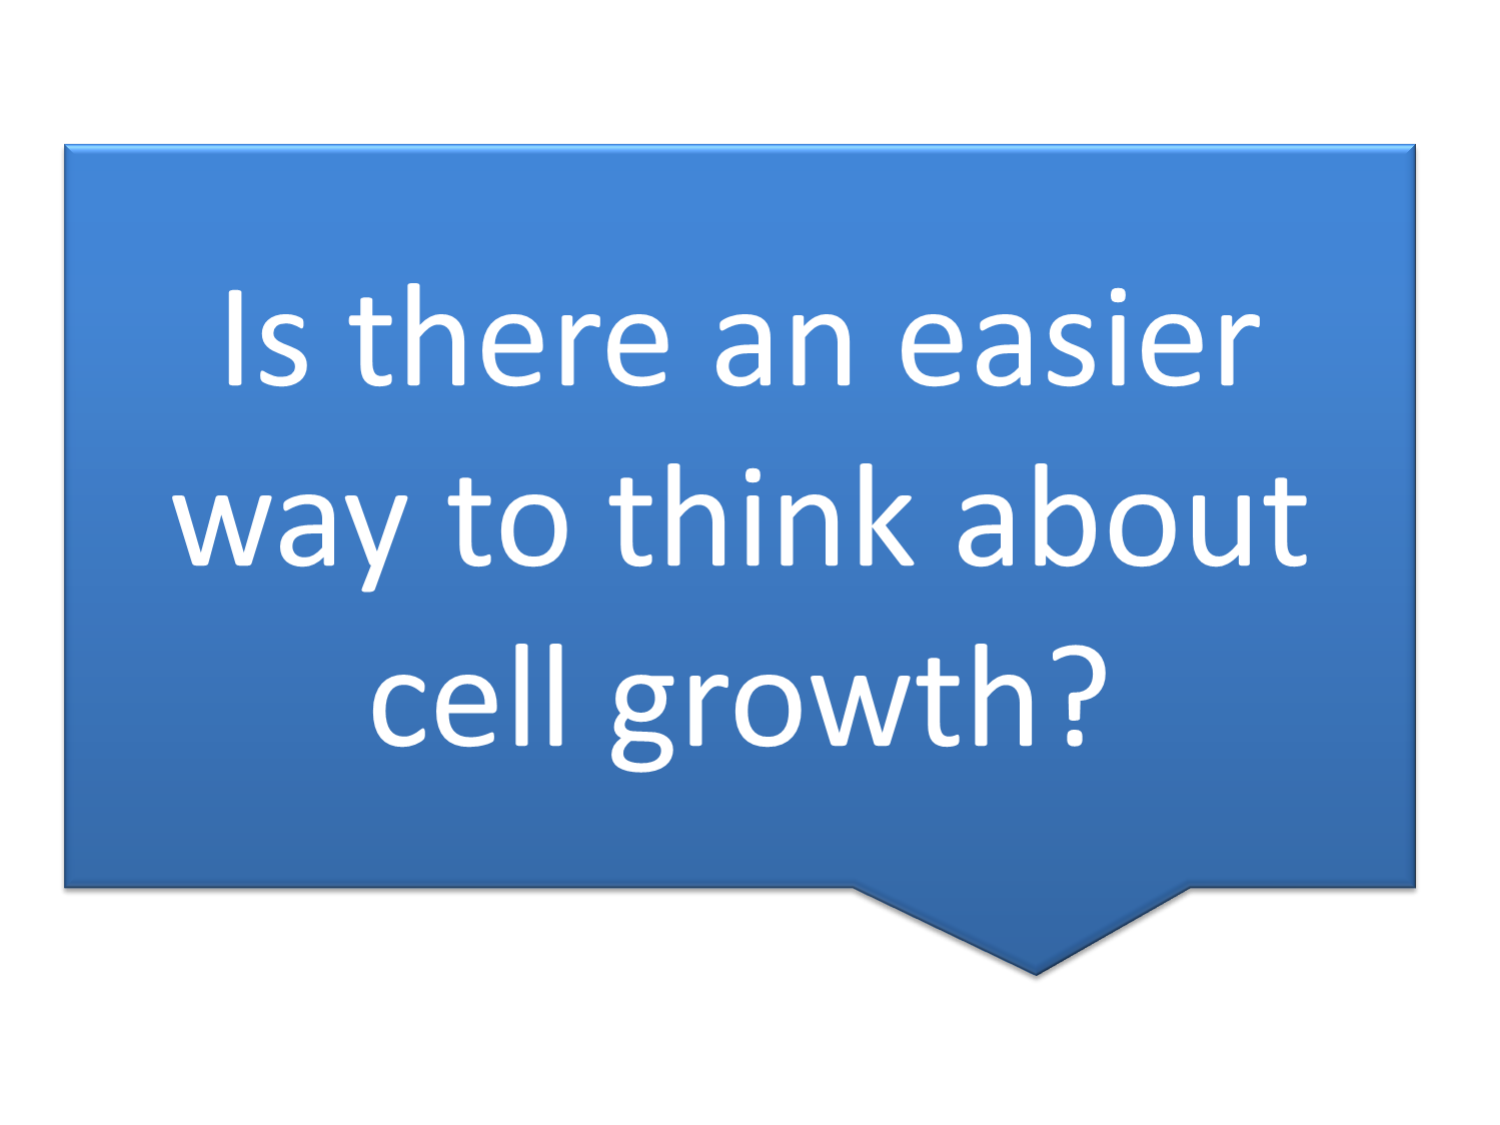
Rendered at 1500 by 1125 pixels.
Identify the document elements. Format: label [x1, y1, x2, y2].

picture [55, 138, 1445, 988]
